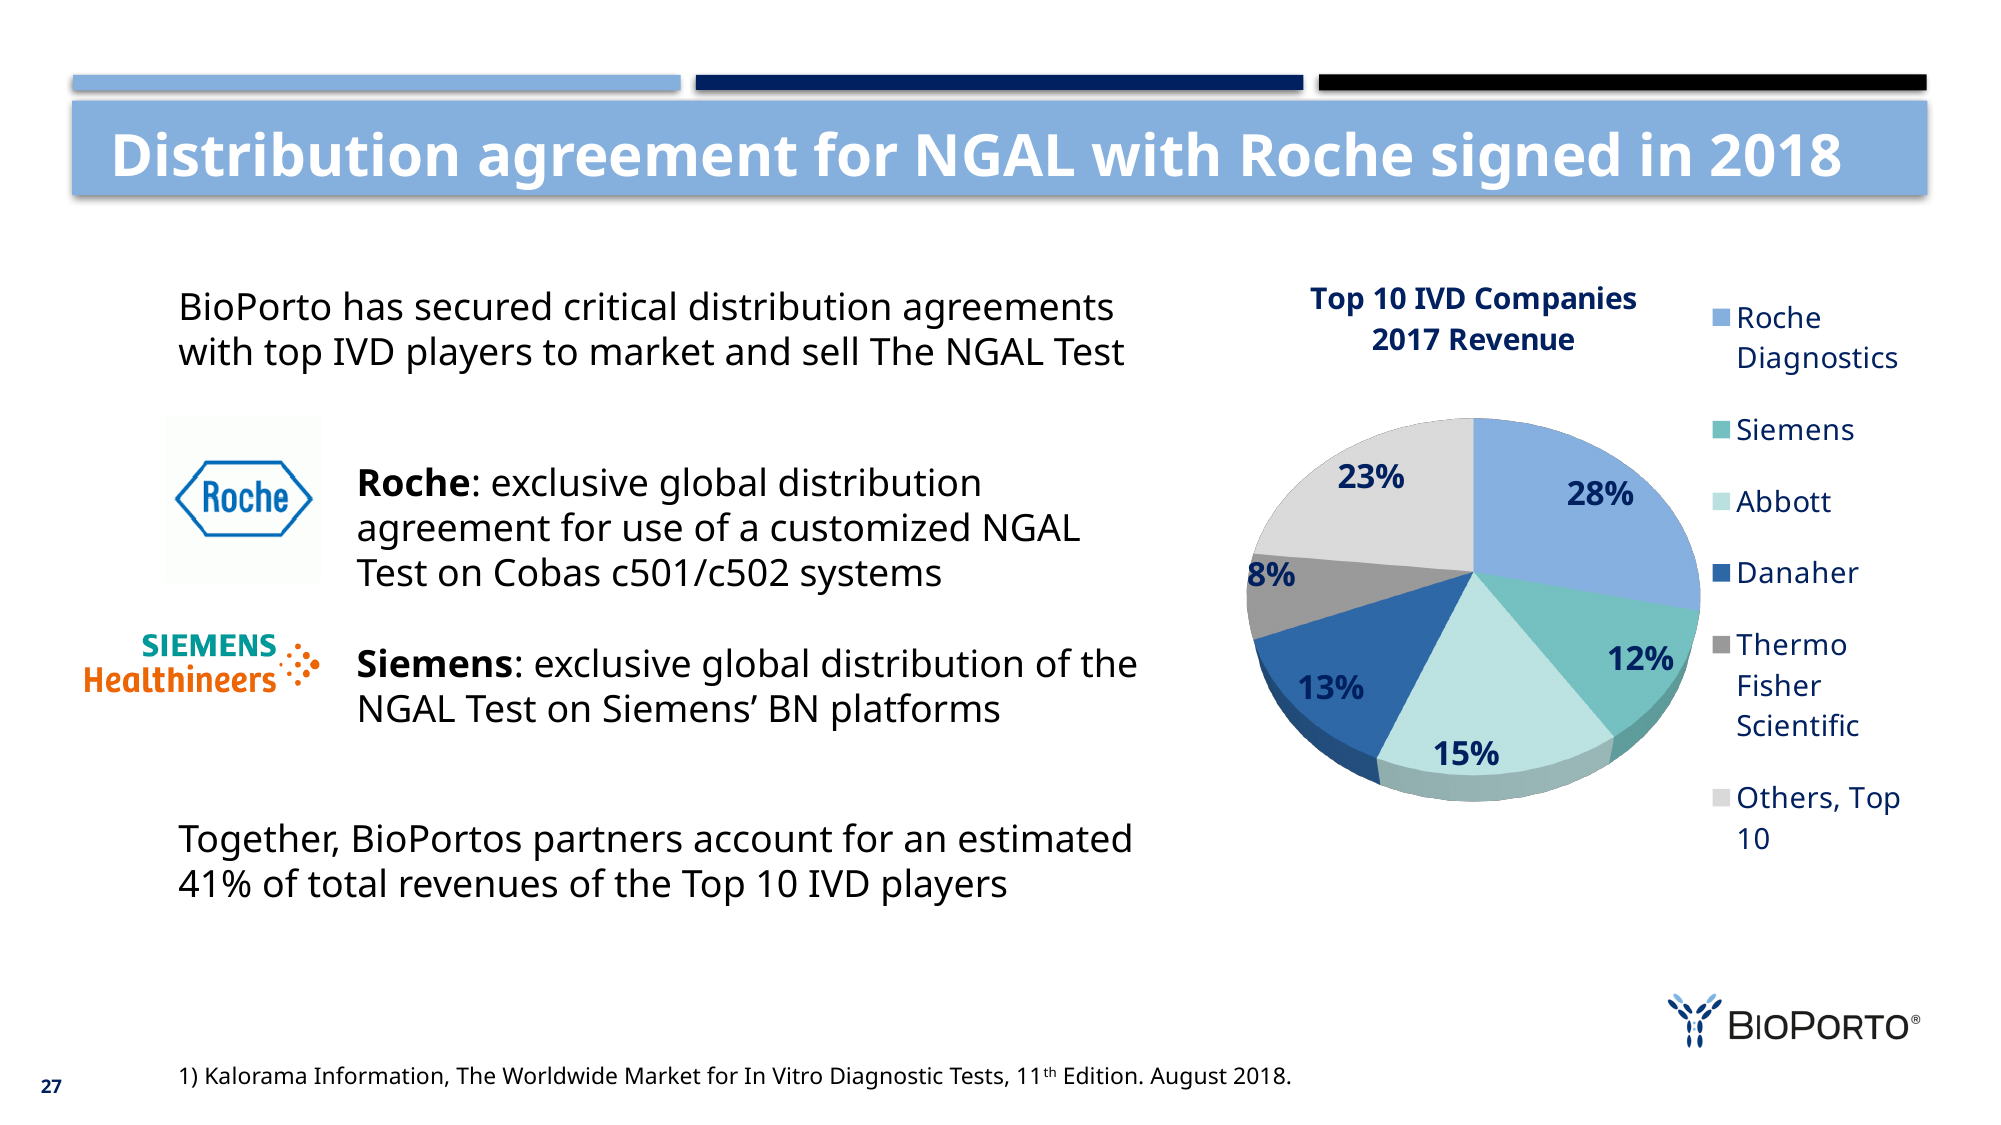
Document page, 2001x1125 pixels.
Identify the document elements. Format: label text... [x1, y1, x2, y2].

list BioPorto has secured critical distribution agreements with top IVD players to market and sell The NGAL Test Roche: exclusive global distribution agreement for use of a customized NGAL Test on Cobas c501/c502 systems Siemens: exclusive global distribution of the NGAL Test on Siemens’ BN platforms Together, BioPortos partners account for an estimated 41% of total revenues of the Top 10 IVD players [163, 275, 1167, 974]
picture [164, 415, 322, 583]
picture [82, 631, 322, 695]
title Distribution agreement for NGAL with Roche signed in 2018 [95, 100, 1905, 196]
picture [1655, 986, 1928, 1059]
text_box 1) Kalorama Information, The Worldwide Market for In Vitro Diagnostic Tests, 11th Edition. August 2018. [163, 1054, 1637, 1124]
chart [999, 247, 1948, 891]
